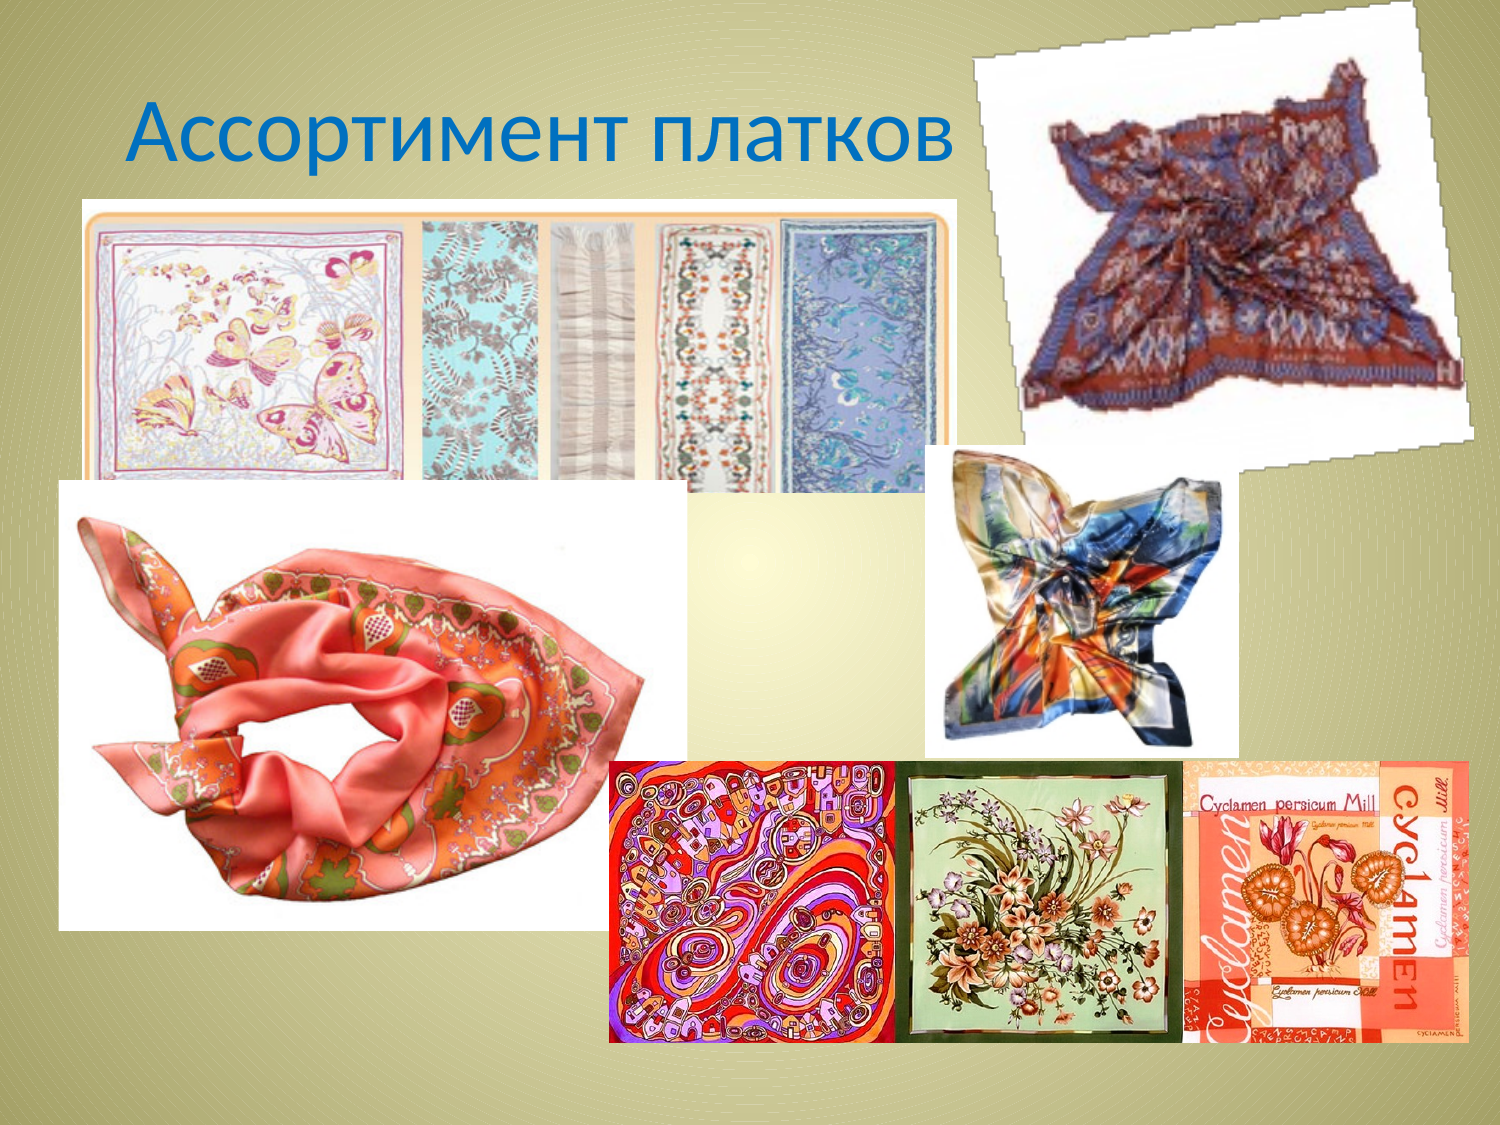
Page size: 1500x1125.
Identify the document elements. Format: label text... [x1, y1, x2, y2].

picture [58, 480, 1469, 1044]
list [81, 198, 958, 493]
picture [925, 1, 1474, 759]
title Ассортимент платков [75, 45, 995, 233]
